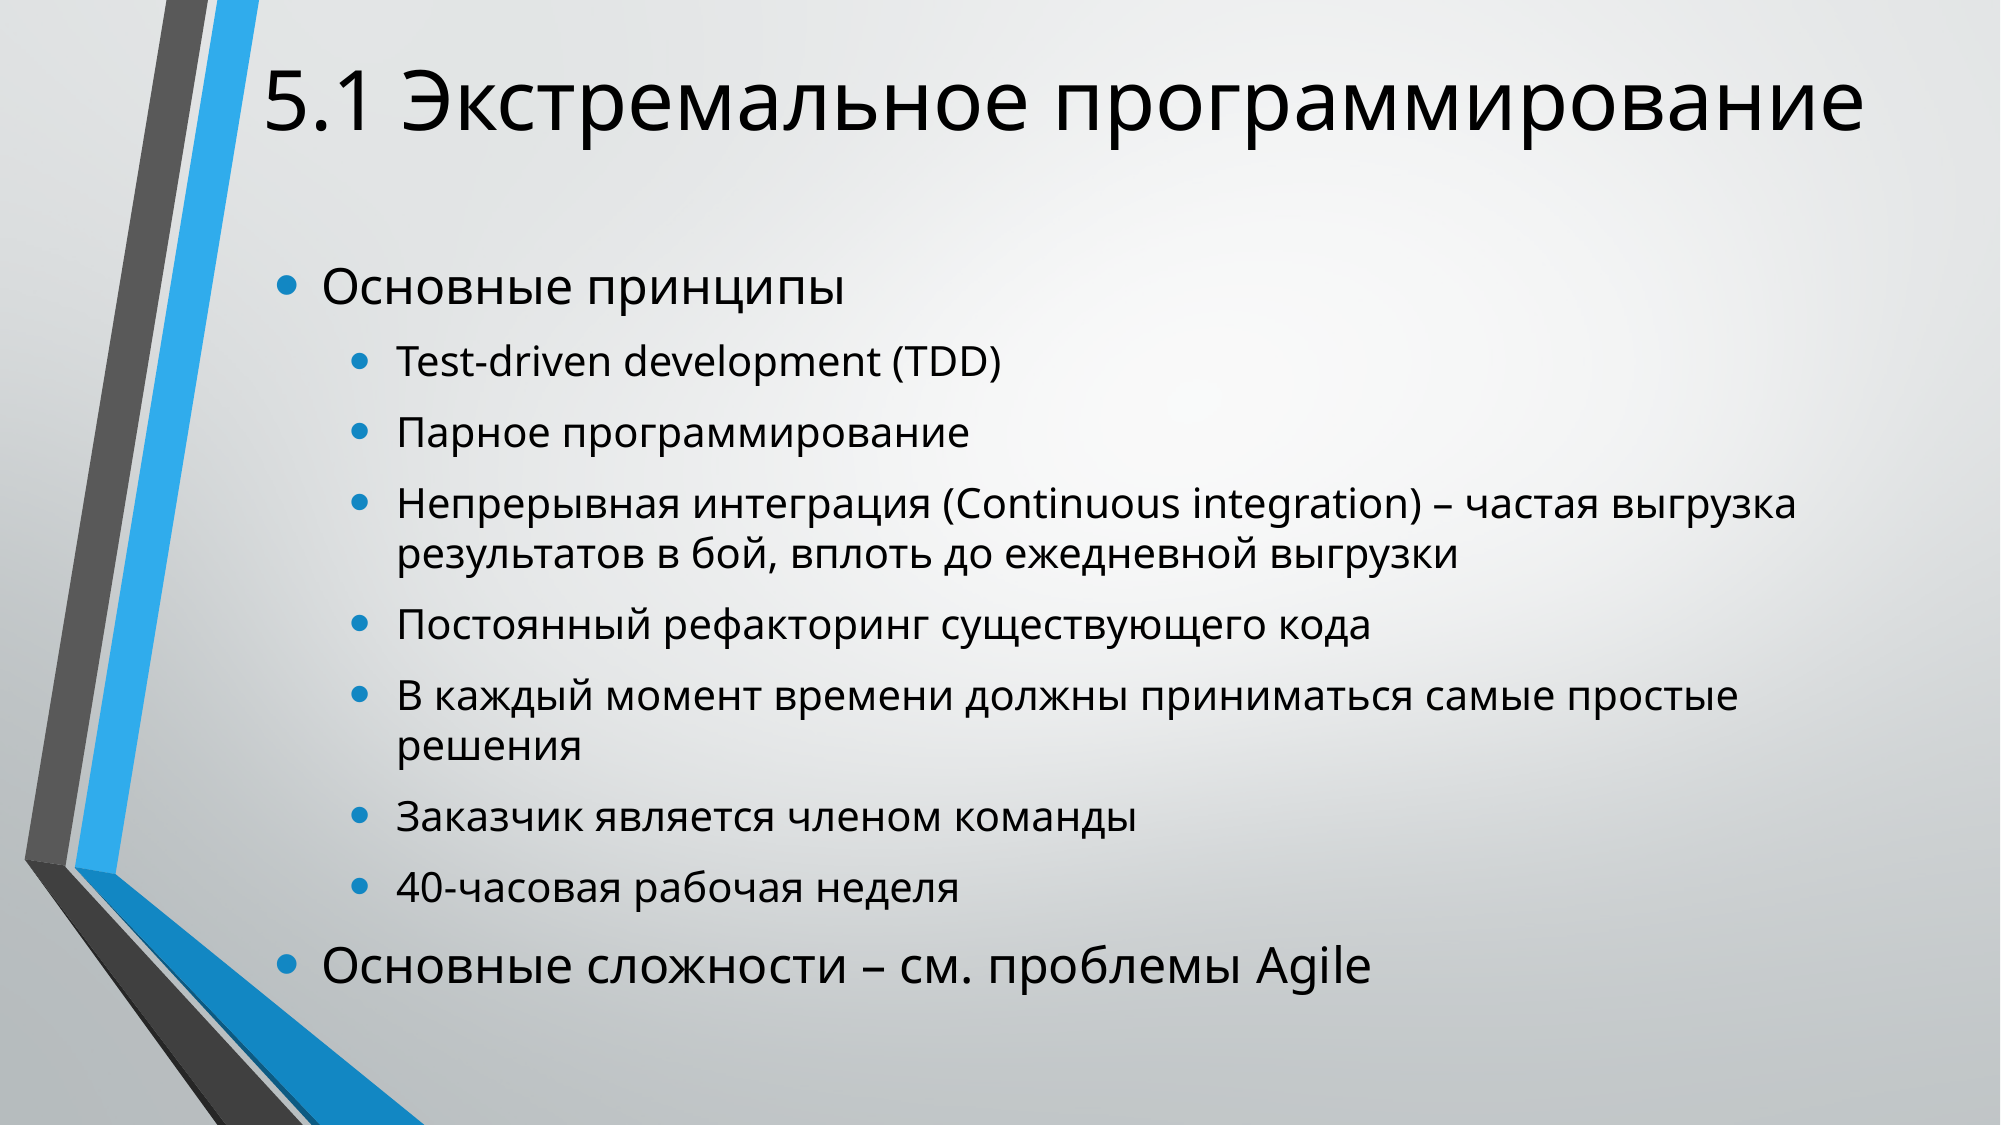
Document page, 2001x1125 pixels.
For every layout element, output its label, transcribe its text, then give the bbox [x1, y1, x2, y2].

title 5.1 Экстремальное программирование [243, 12, 1887, 182]
list Основные принципы Test-driven development (TDD) Парное программирование Непрерывная интеграция (Continuous integration) – частая выгрузка результатов в бой, вплоть до ежедневной выгрузки Постоянный рефакторинг существующего кода В каждый момент времени должны приниматься самые простые решения Заказчик является членом команды 40-часовая рабочая неделя Основные сложности – см. проблемы Agile [259, 167, 1903, 1080]
